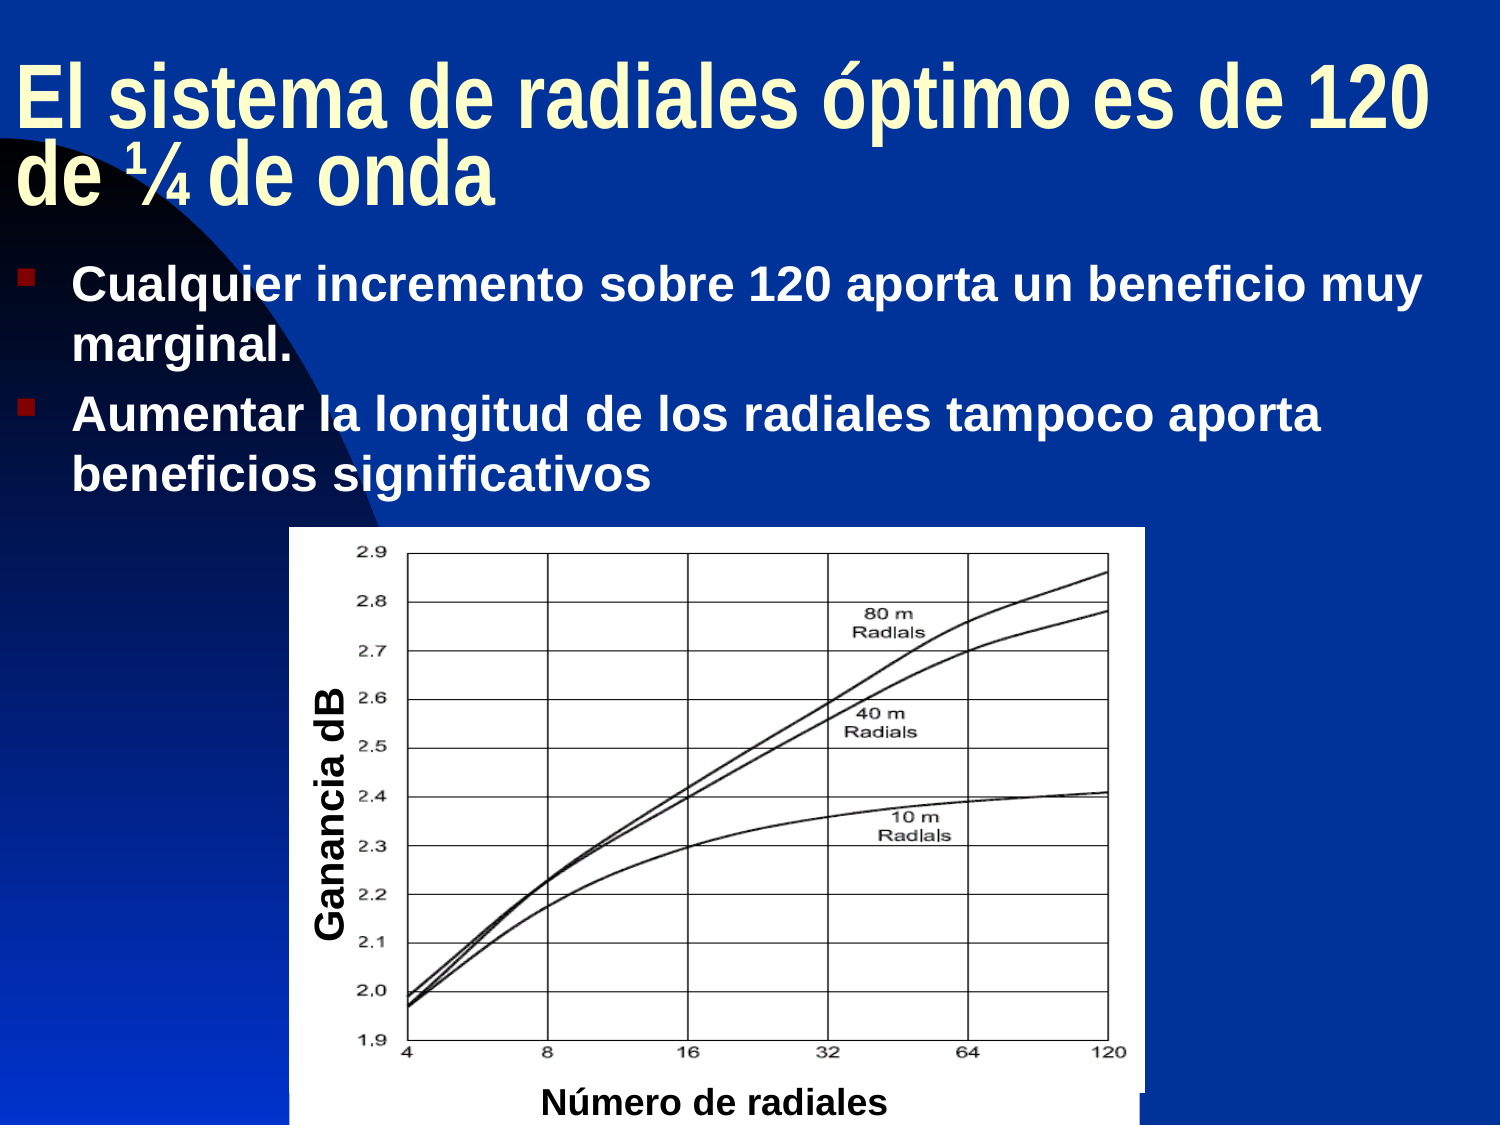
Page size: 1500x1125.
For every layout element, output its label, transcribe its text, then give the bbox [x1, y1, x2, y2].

picture [289, 526, 1145, 1094]
text_box Número de radiales [289, 1100, 1140, 1125]
list Cualquier incremento sobre 120 aporta un beneficio muy marginal. Aumentar la longitud de los radiales tampoco aporta beneficios significativos [0, 243, 1463, 1001]
title El sistema de radiales óptimo es de 120 de ¼ de onda [0, 0, 1463, 243]
